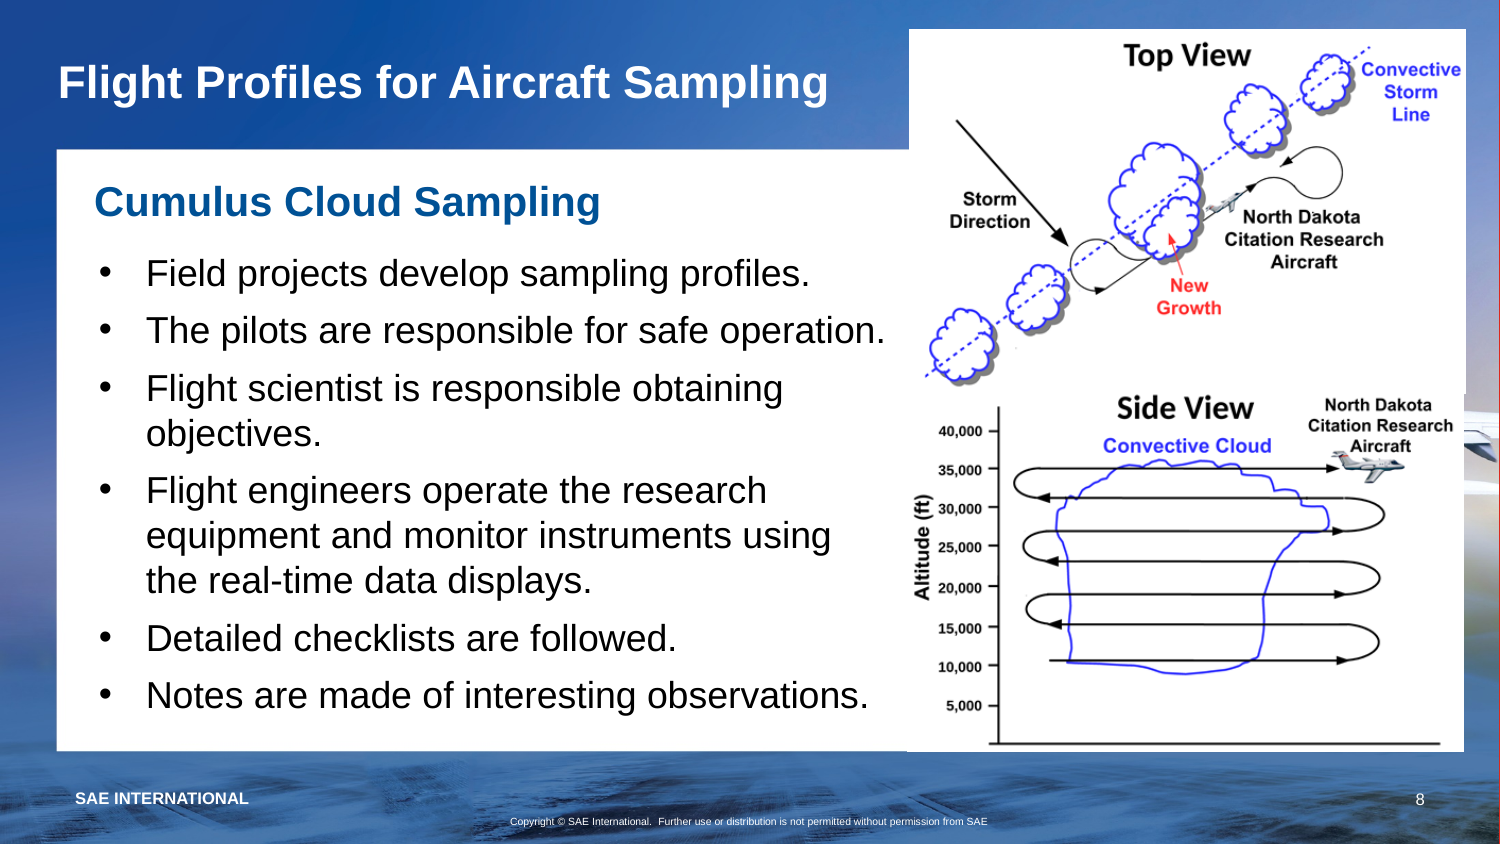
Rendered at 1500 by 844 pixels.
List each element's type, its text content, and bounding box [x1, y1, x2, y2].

text_box Flight Profiles for Aircraft Sampling [57, 59, 903, 150]
picture [0, 0, 1499, 844]
text_box Cumulus Cloud Sampling [94, 175, 865, 248]
text_box Field projects develop sampling profiles. The pilots are responsible for safe operation. Flight scientist is responsible obtaining objectives. Flight engineers operate the research equipment and monitor instruments using the real-time data displays. Detailed checklists are followed. Notes are made of interesting observations. [99, 248, 888, 716]
text_box 8 [1074, 788, 1425, 810]
